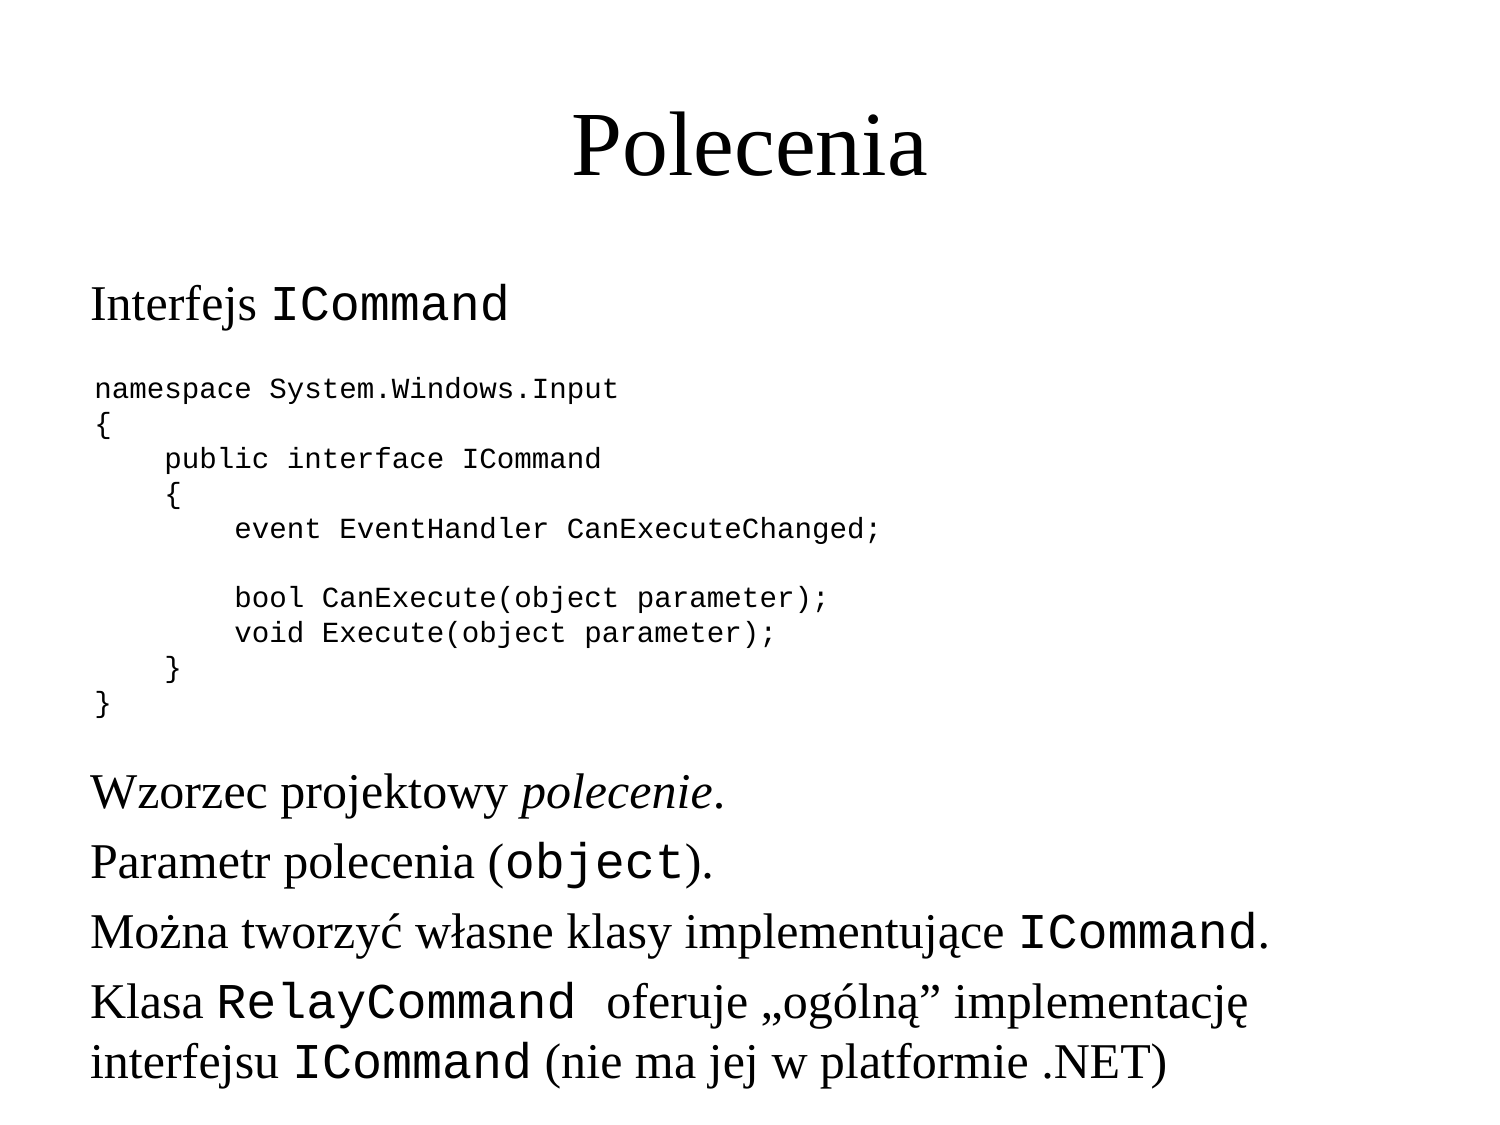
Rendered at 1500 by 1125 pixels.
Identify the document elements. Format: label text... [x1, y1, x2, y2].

text_box Wzorzec projektowy polecenie. Parametr polecenia (object). Można tworzyć własne klasy implementujące ICommand. Klasa RelayCommand oferuje „ogólną” implementację interfejsu ICommand (nie ma jej w platformie .NET) [75, 751, 1447, 1094]
text_box namespace System.Windows.Input { public interface ICommand { event EventHandler CanExecuteChanged; bool CanExecute(object parameter); void Execute(object parameter); } } [79, 361, 897, 726]
title Polecenia [75, 45, 1425, 233]
list Interfejs ICommand [75, 262, 1447, 398]
